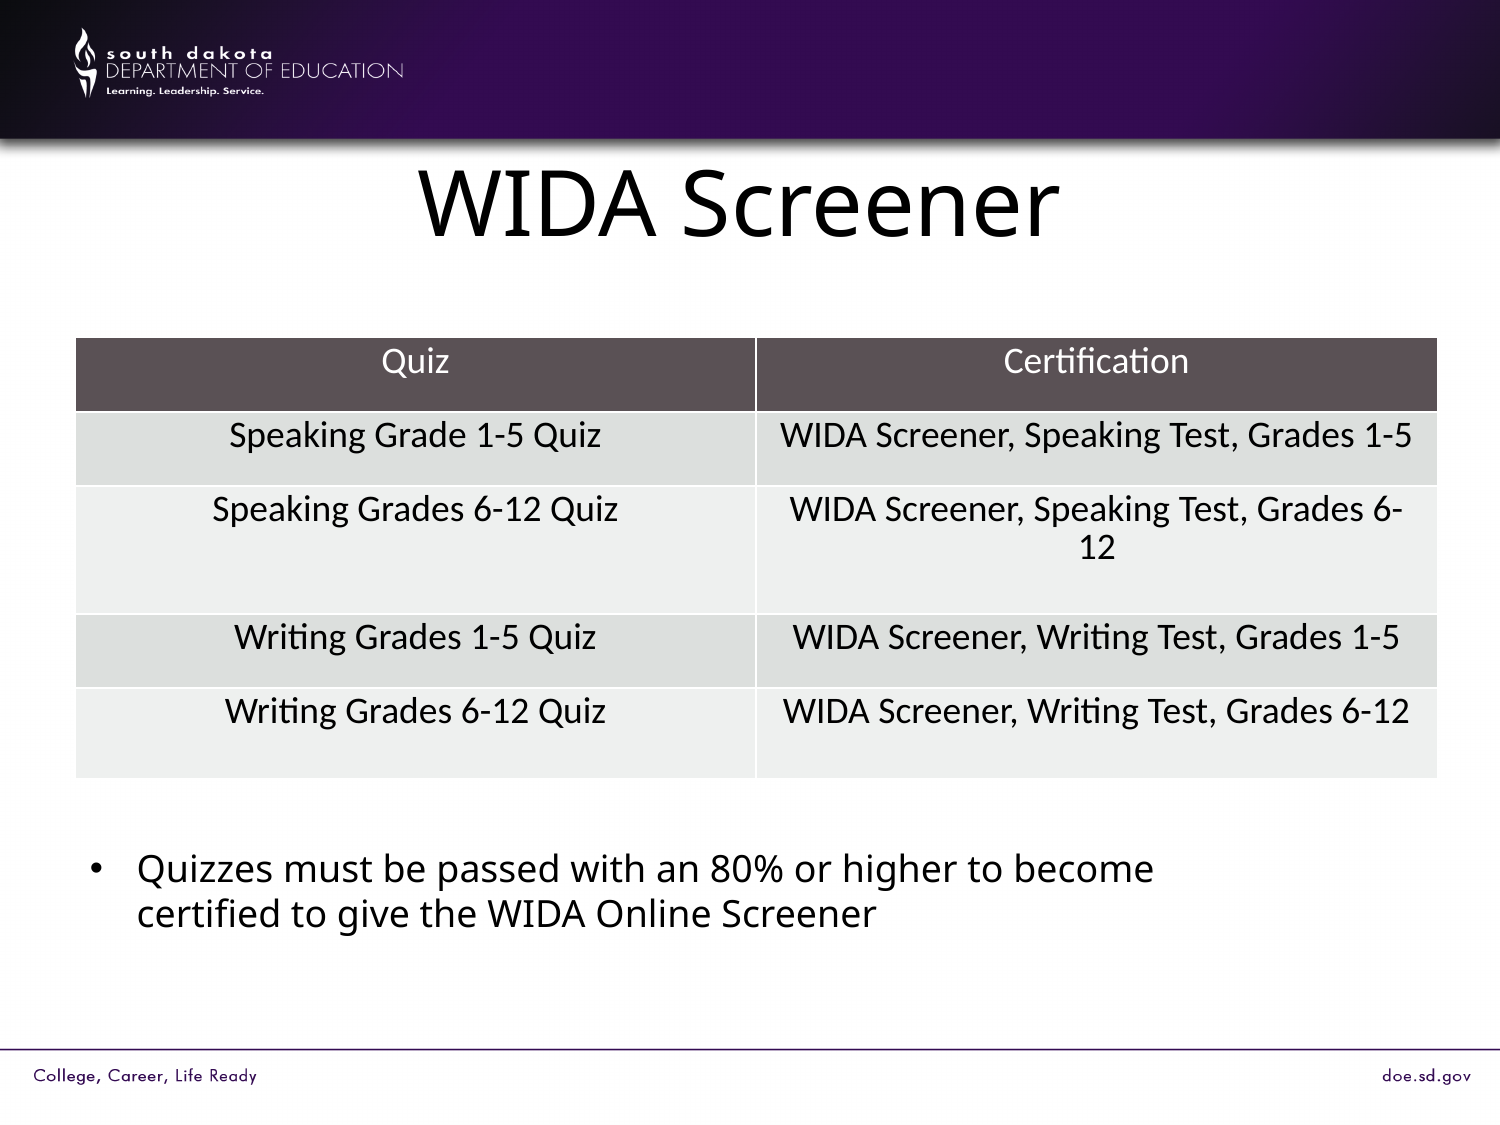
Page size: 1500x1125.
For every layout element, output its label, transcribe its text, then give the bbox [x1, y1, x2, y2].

table_cell Writing Grades 1-5 Quiz [76, 615, 755, 687]
table_cell Writing Grades 6-12 Quiz [76, 689, 755, 778]
table_cell Speaking Grade 1-5 Quiz [76, 413, 755, 485]
text_box Quizzes must be passed with an 80% or higher to become certified to give the WIDA Online Screener [74, 837, 1275, 943]
table_cell WIDA Screener, Writing Test, Grades 1-5 [757, 615, 1437, 687]
table_cell WIDA Screener, Writing Test, Grades 6-12 [757, 689, 1437, 778]
table_cell WIDA Screener, Speaking Test, Grades 1-5 [757, 413, 1437, 485]
picture [0, 0, 1500, 1125]
table_header Certification [757, 338, 1437, 411]
table_cell Speaking Grades 6-12 Quiz [76, 487, 755, 613]
table_cell WIDA Screener, Speaking Test, Grades 6-12 [757, 487, 1437, 613]
title WIDA Screener [1, 149, 1500, 250]
table_header Quiz [76, 338, 755, 411]
